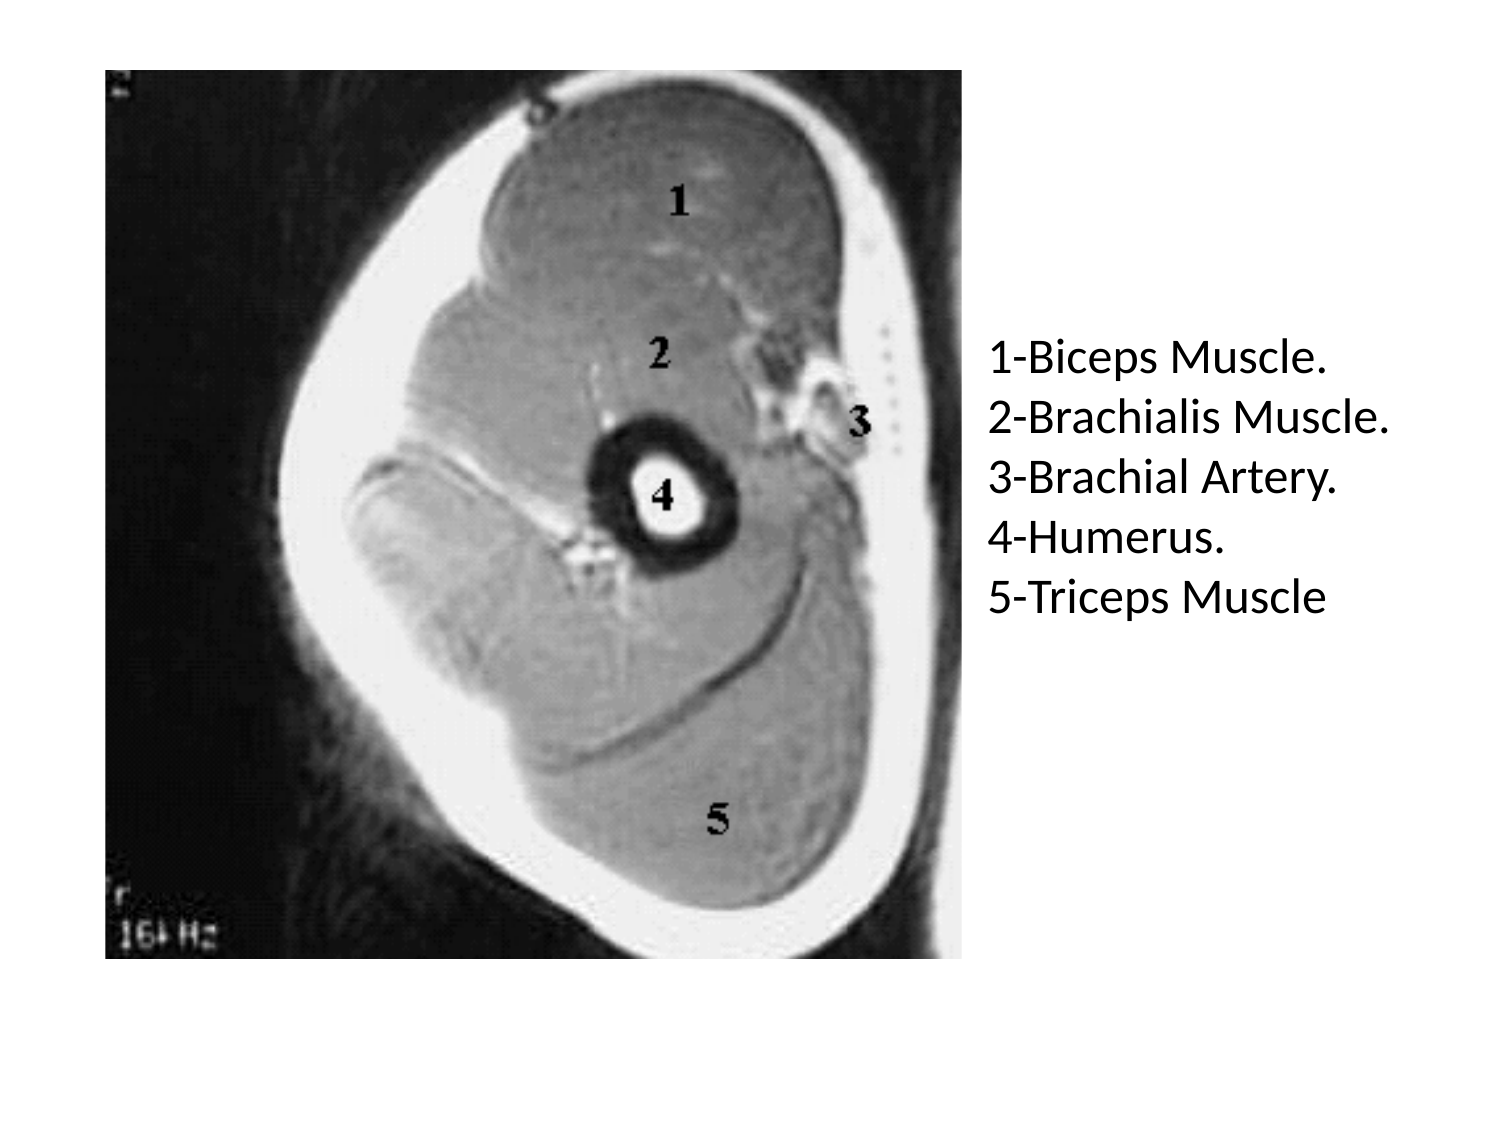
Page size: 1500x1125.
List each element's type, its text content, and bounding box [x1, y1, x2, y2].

text_box 1-Biceps Muscle. 2-Brachialis Muscle. 3-Brachial Artery. 4-Humerus. 5-Triceps Muscle [972, 316, 1500, 692]
picture [105, 70, 962, 959]
